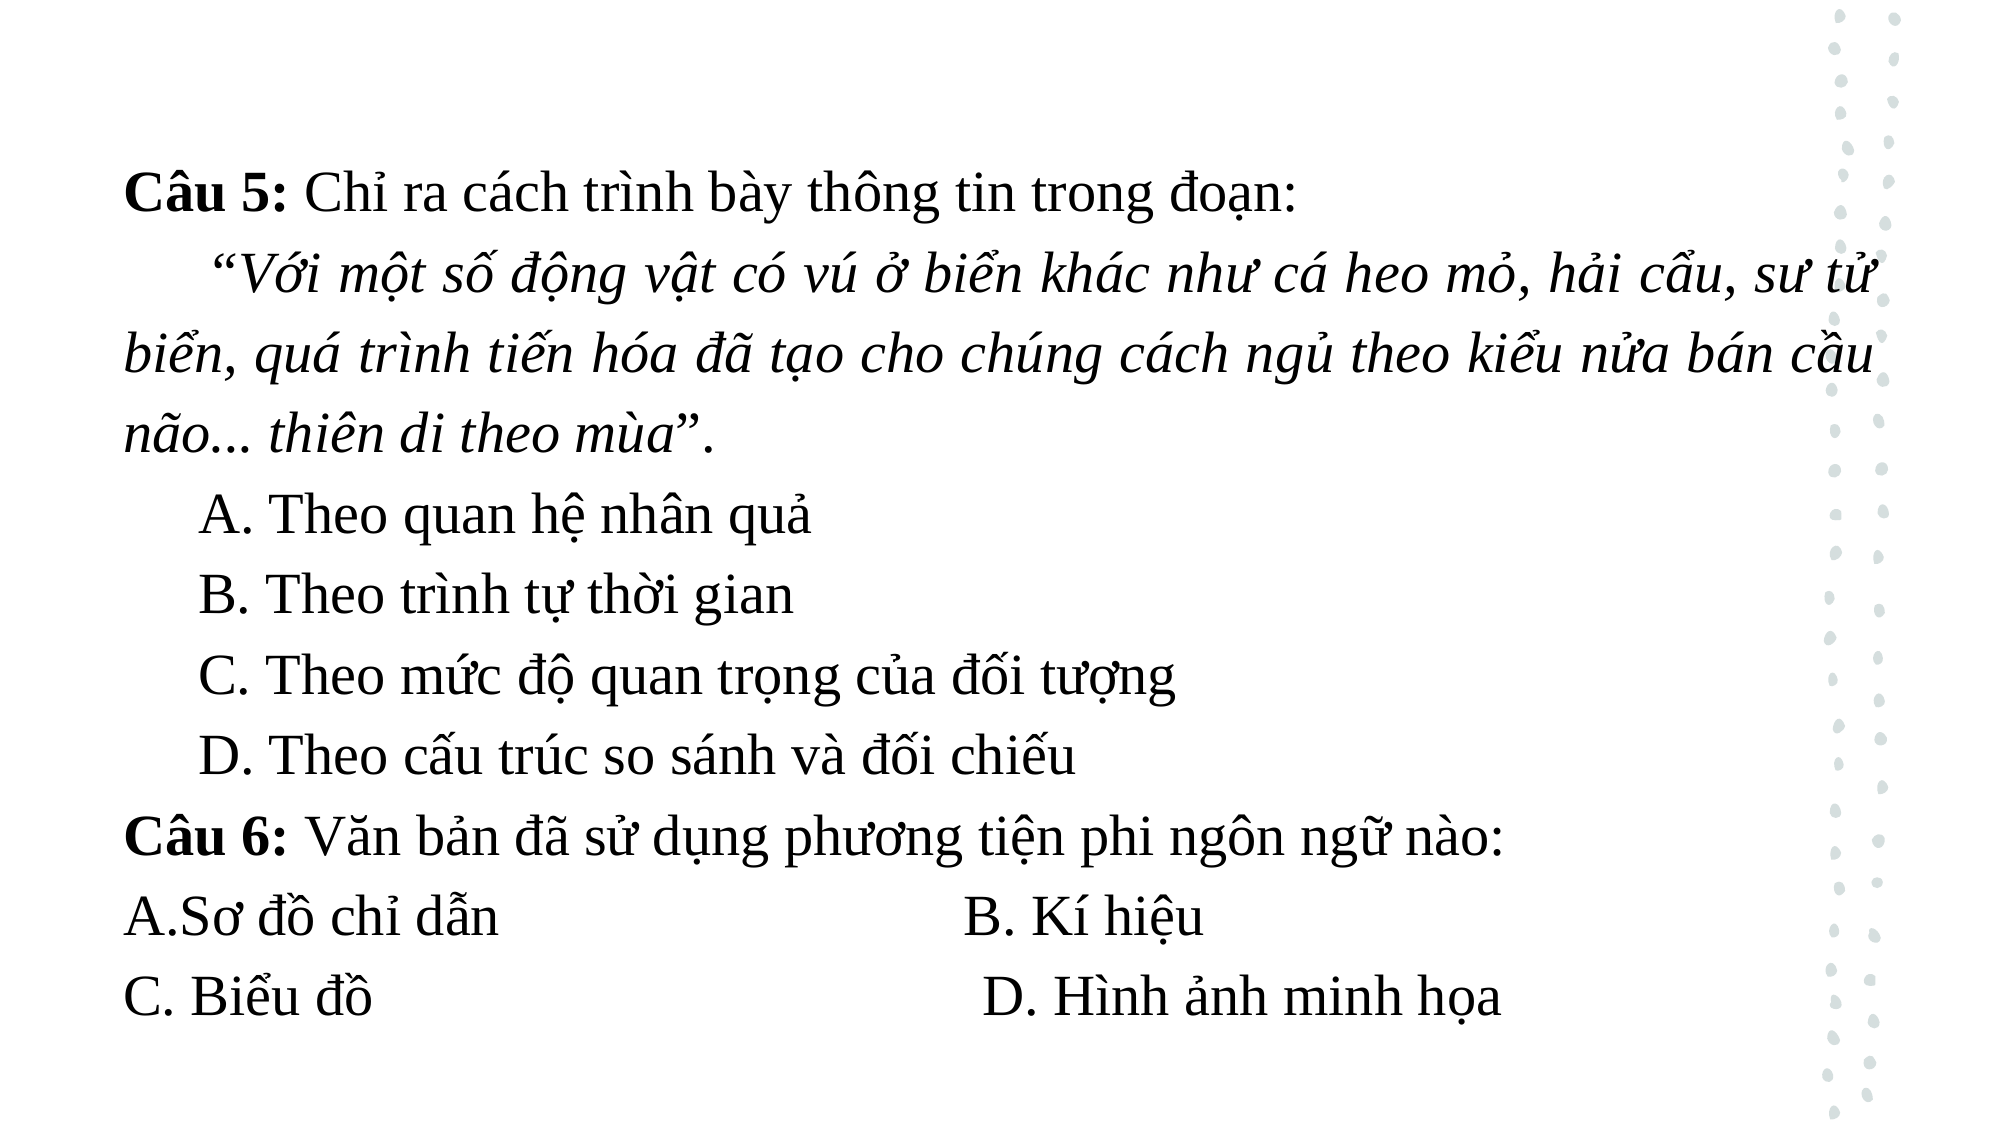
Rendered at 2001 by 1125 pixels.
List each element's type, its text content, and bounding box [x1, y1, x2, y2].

text_box Câu 5: Chỉ ra cách trình bày thông tin trong đoạn: “Với một số động vật có vú ở biển khác như cá heo mỏ, hải cẩu, sư tử biển, quá trình tiến hóa đã tạo cho chúng cách ngủ theo kiểu nửa bán cầu não... thiên di theo mùa”. A. Theo quan hệ nhân quả B. Theo trình tự thời gian C. Theo mức độ quan trọng của đối tượng D. Theo cấu trúc so sánh và đối chiếu Câu 6: Văn bản đã sử dụng phương tiện phi ngôn ngữ nào: A.Sơ đồ chỉ dẫn B. Kí hiệu C. Biểu đồ D. Hình ảnh minh họa [108, 135, 1890, 1035]
